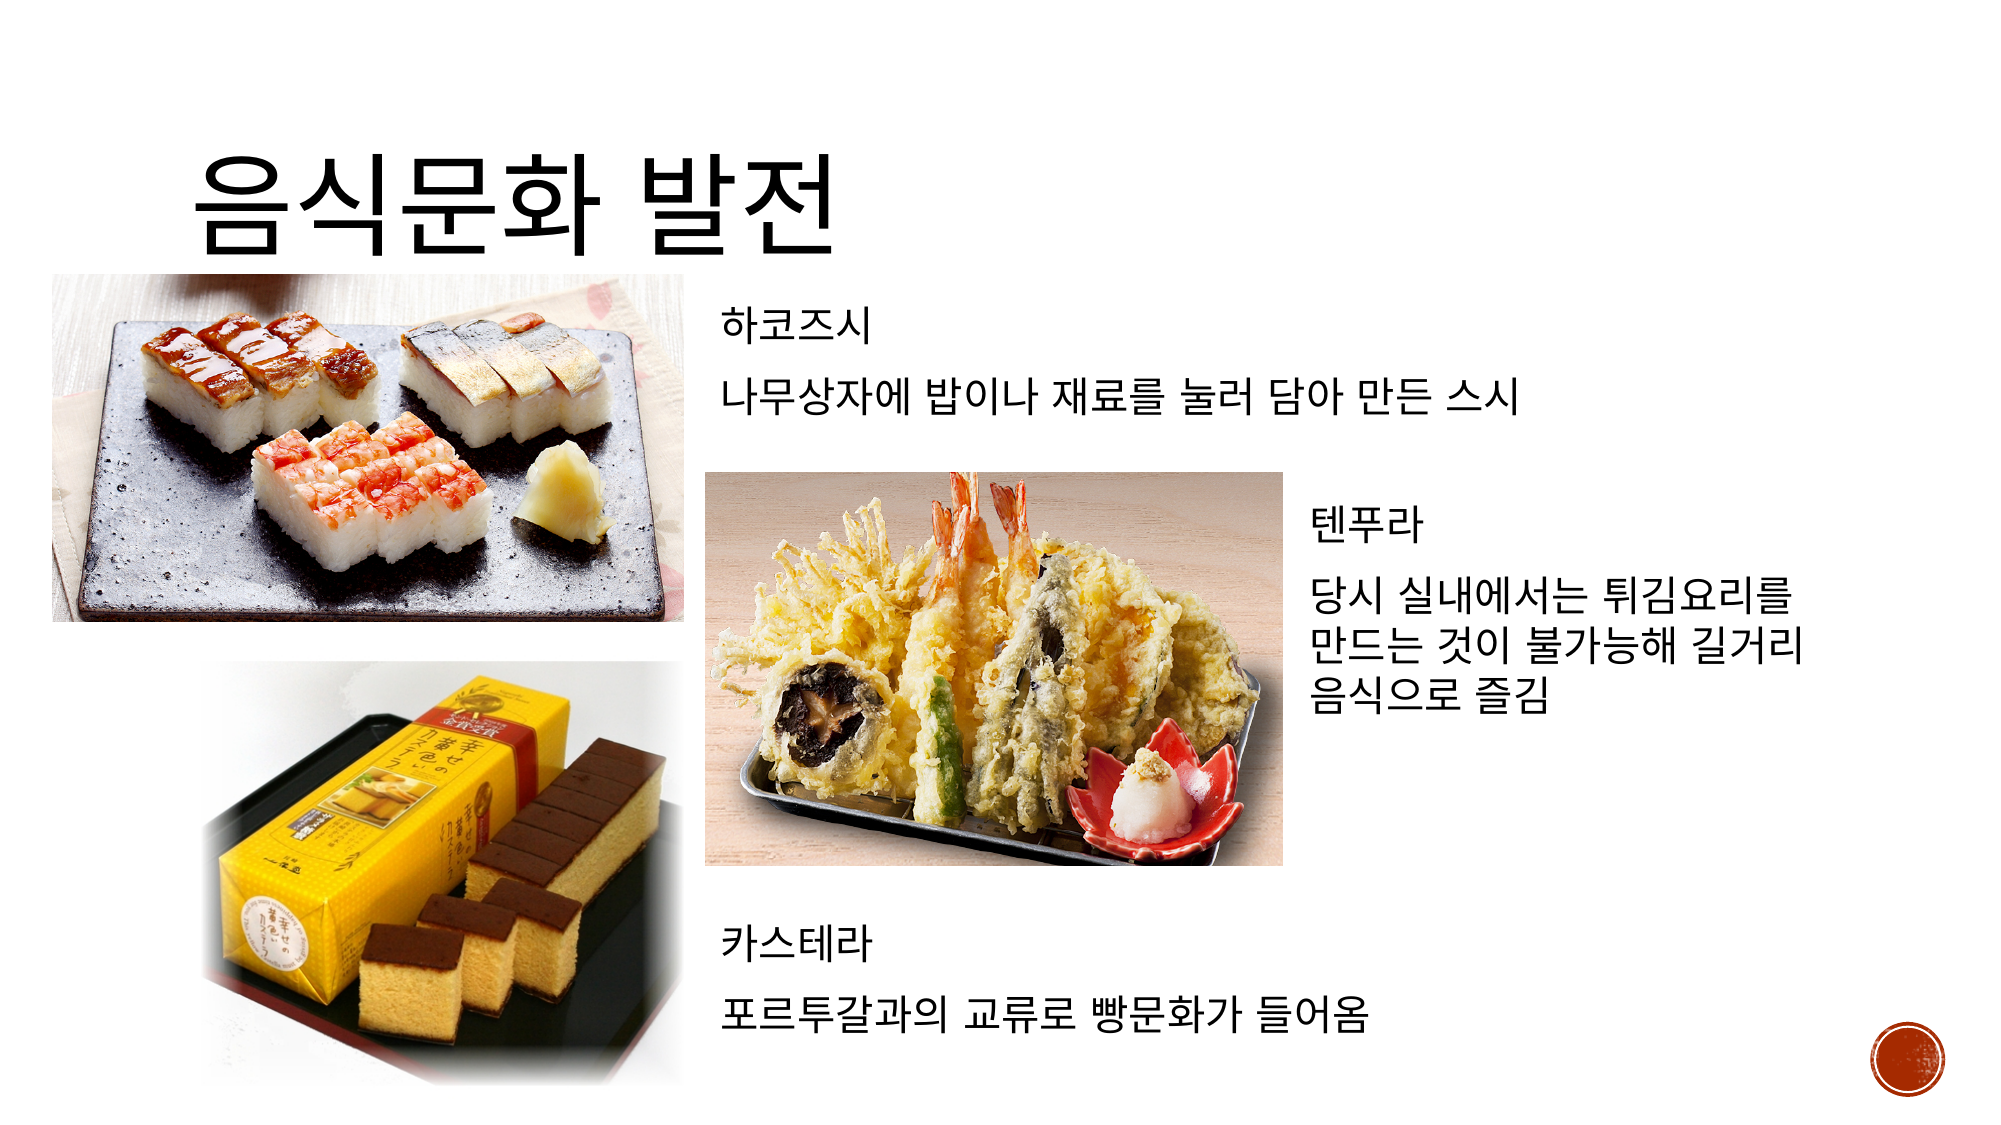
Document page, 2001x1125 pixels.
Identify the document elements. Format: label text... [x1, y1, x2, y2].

picture [52, 274, 684, 622]
text_box 하코즈시 나무상자에 밥이나 재료를 눌러 담아 만든 스시 [705, 292, 1730, 434]
text_box 카스테라 포르투갈과의 교류로 빵문화가 들어옴 [705, 910, 1730, 1052]
text_box 텐푸라 당시 실내에서는 튀김요리를 만드는 것이 불가능해 길거리 음식으로 즐김 [1294, 491, 1898, 828]
picture [705, 472, 1283, 866]
picture [200, 631, 684, 1115]
title 음식문화 발전 [175, 79, 1826, 344]
